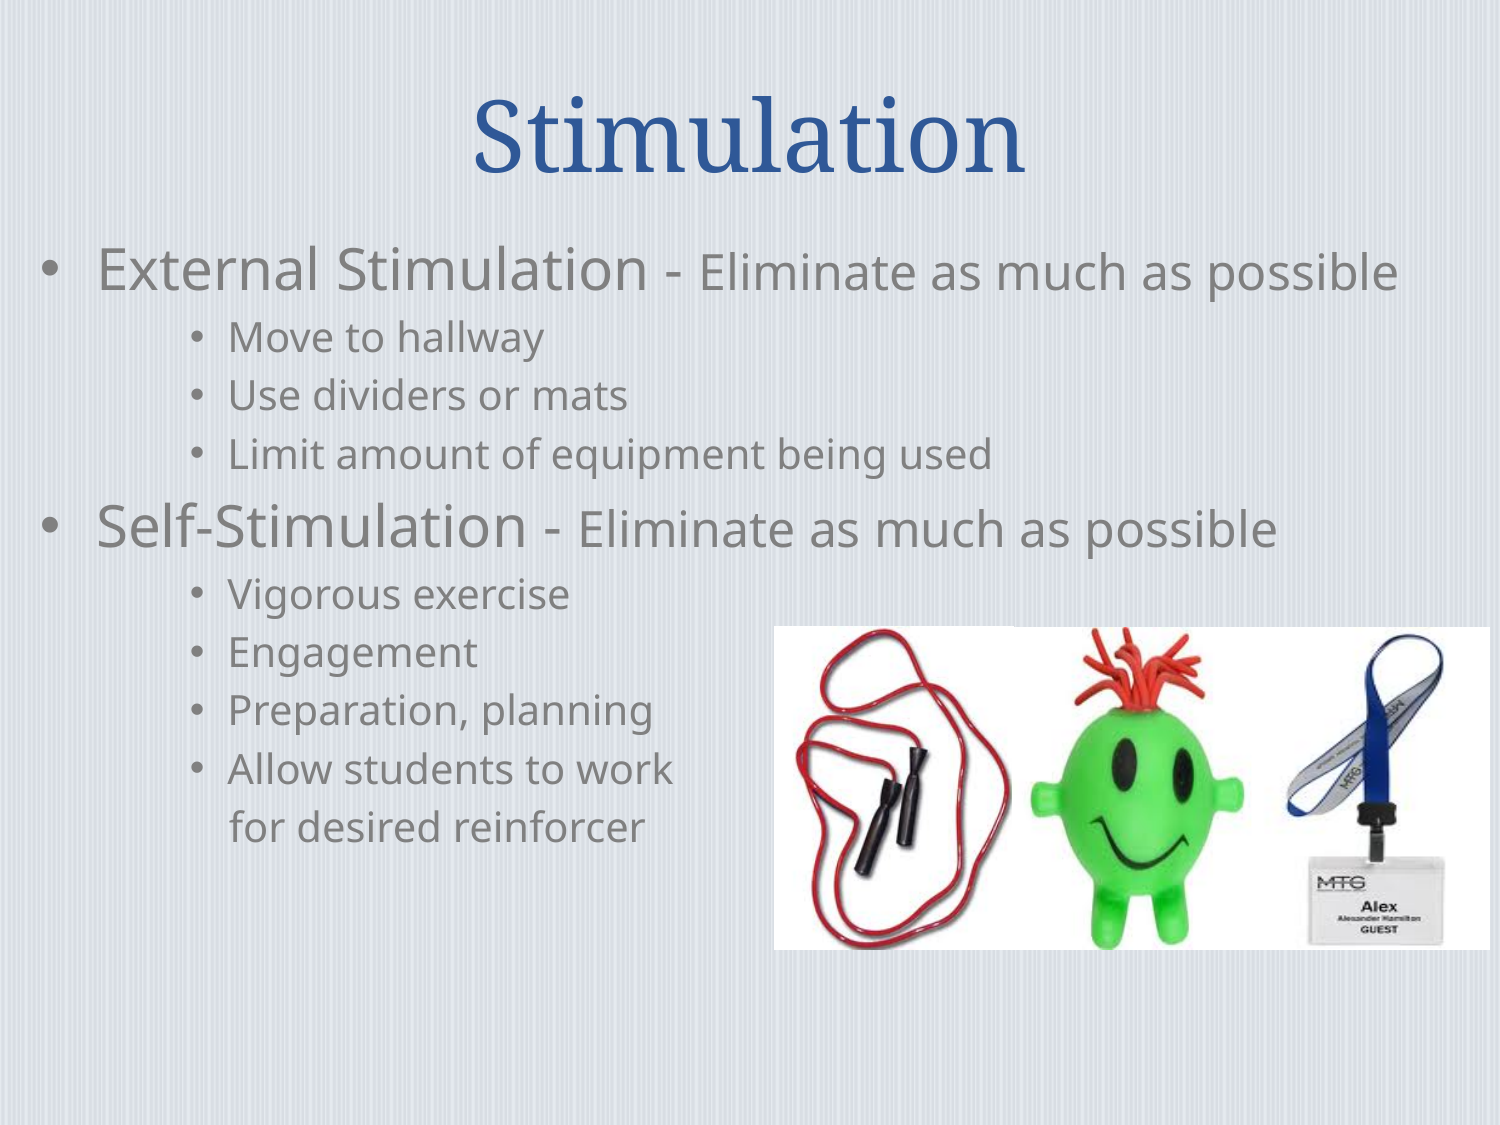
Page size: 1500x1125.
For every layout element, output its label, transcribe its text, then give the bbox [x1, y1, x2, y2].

title Stimulation [75, 0, 1425, 200]
list External Stimulation - Eliminate as much as possible Move to hallway Use dividers or mats Limit amount of equipment being used Self-Stimulation - Eliminate as much as possible Vigorous exercise Engagement Preparation, planning Allow students to work for desired reinforcer [24, 224, 1450, 1000]
picture [774, 625, 1491, 951]
